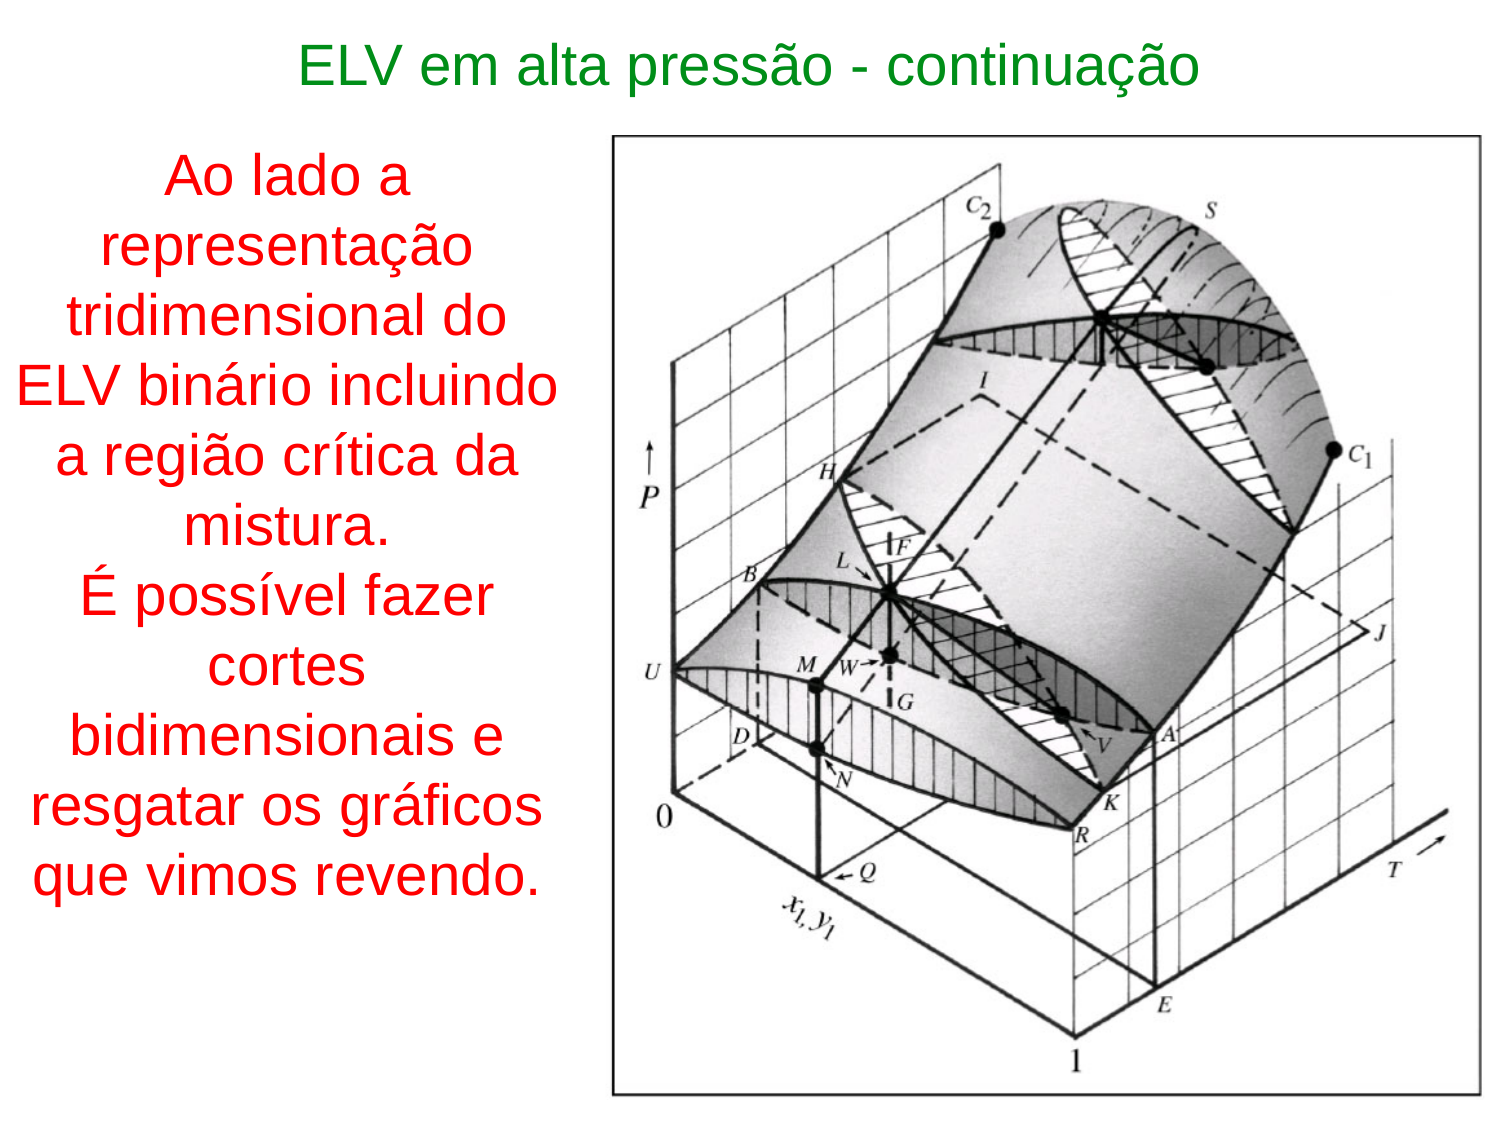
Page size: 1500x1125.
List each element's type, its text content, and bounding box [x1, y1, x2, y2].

text_box Ao lado a representação tridimensional do ELV binário incluindo a região crítica da mistura. É possível fazer cortes bidimensionais e resgatar os gráficos que vimos revendo. [12, 137, 563, 1088]
picture [605, 134, 1488, 1101]
title ELV em alta pressão - continuação [24, 12, 1475, 113]
